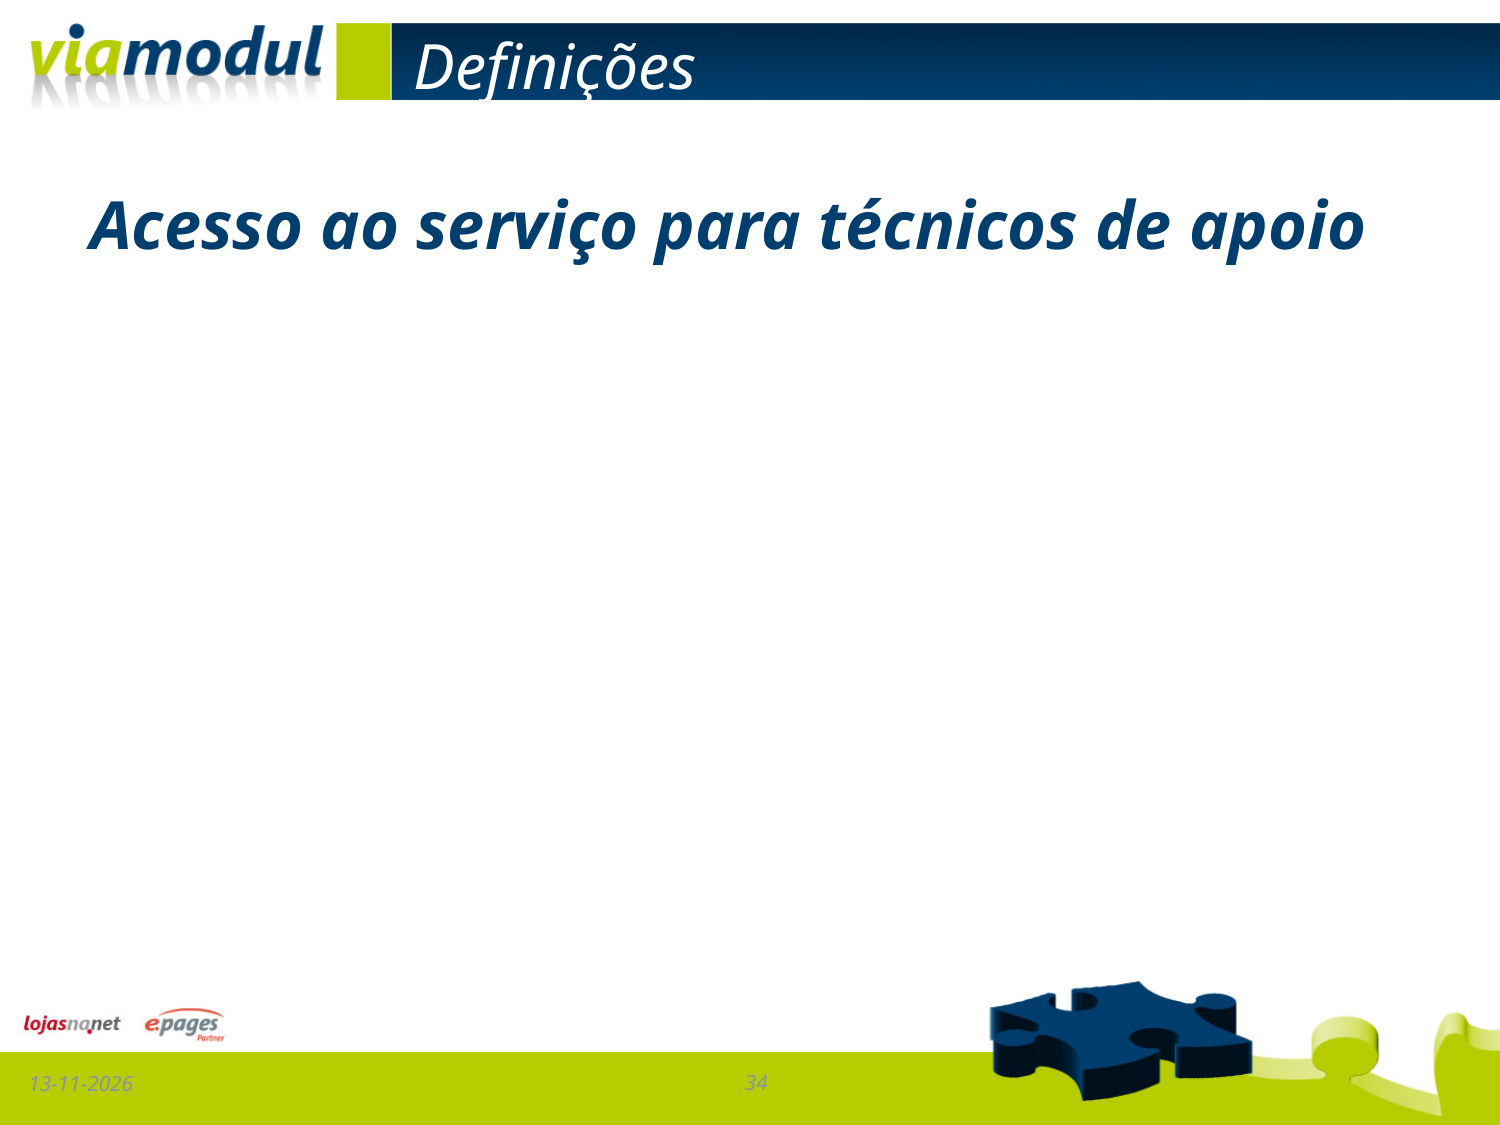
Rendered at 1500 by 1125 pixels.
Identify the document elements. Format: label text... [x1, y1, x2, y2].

title Definições [398, 23, 1500, 106]
slide_number 34 [669, 1066, 844, 1102]
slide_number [13, 1066, 364, 1103]
list Acesso ao serviço para técnicos de apoio [75, 175, 1425, 327]
picture [0, 0, 1500, 120]
picture [0, 976, 1500, 1125]
